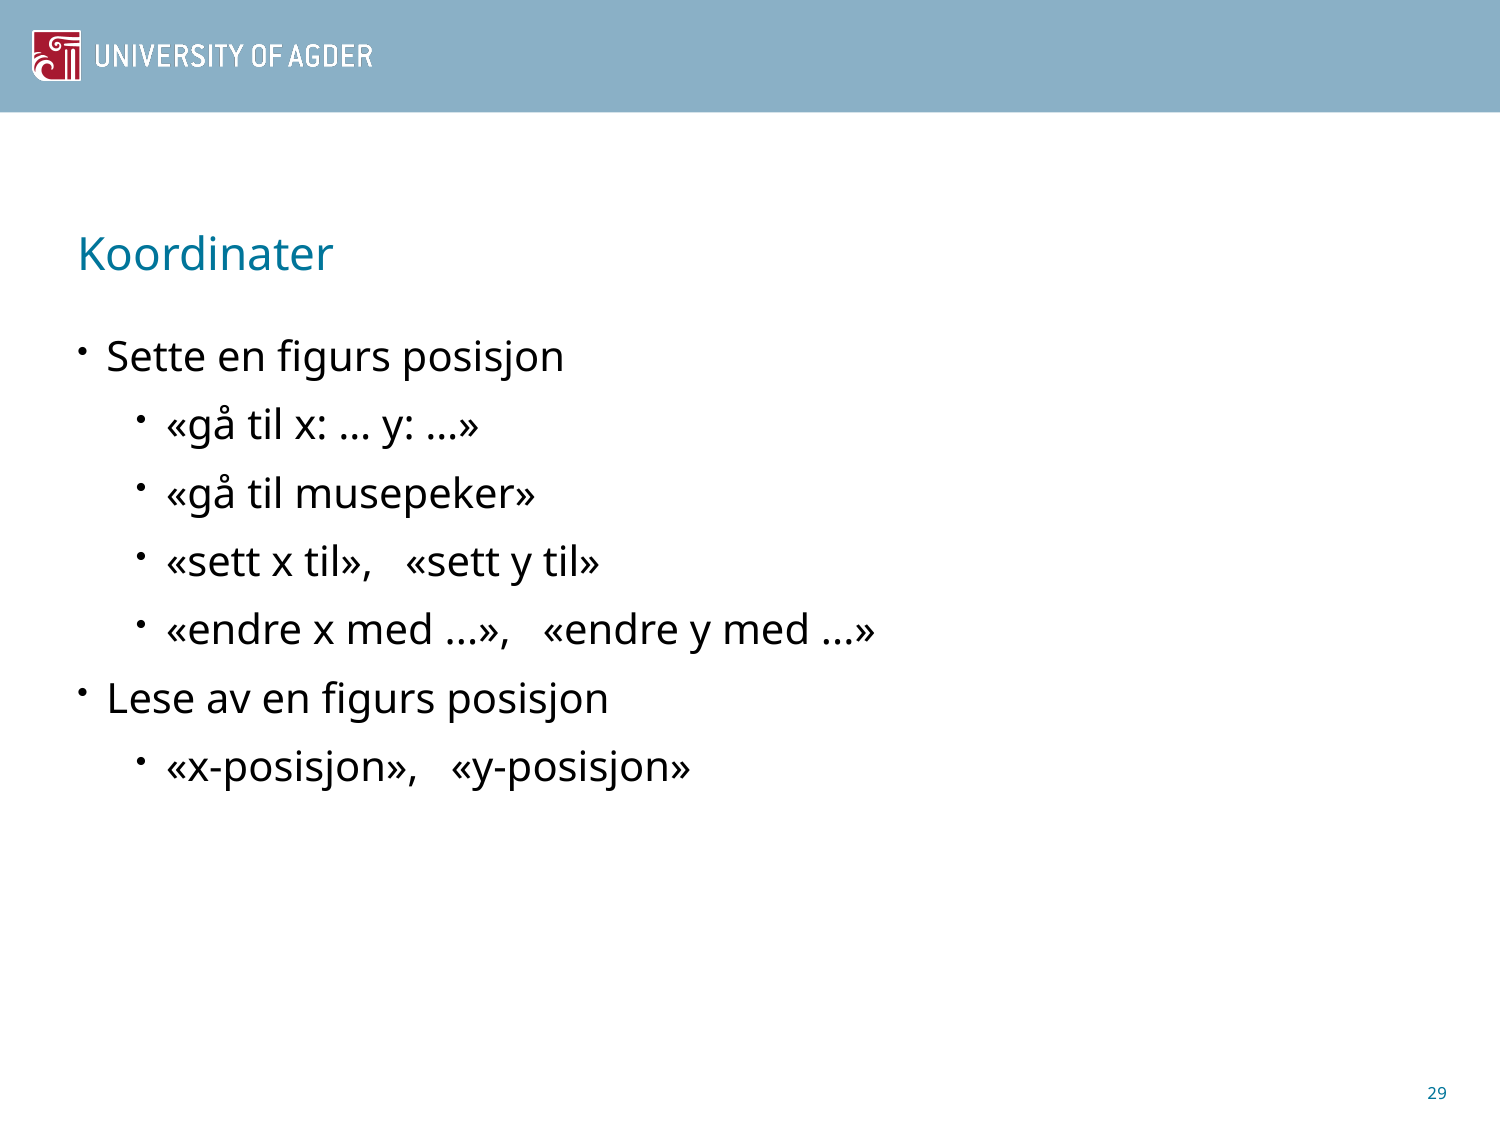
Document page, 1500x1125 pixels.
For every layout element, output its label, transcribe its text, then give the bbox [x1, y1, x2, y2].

picture [32, 30, 372, 81]
slide_number 29 [1249, 1074, 1463, 1113]
list Sette en figurs posisjon «gå til x: … y: …» «gå til musepeker» «sett x til», «sett y til» «endre x med ...», «endre y med ...» Lese av en figurs posisjon «x-posisjon», «y-posisjon» [62, 312, 1463, 1051]
title Koordinater [62, 149, 1463, 288]
